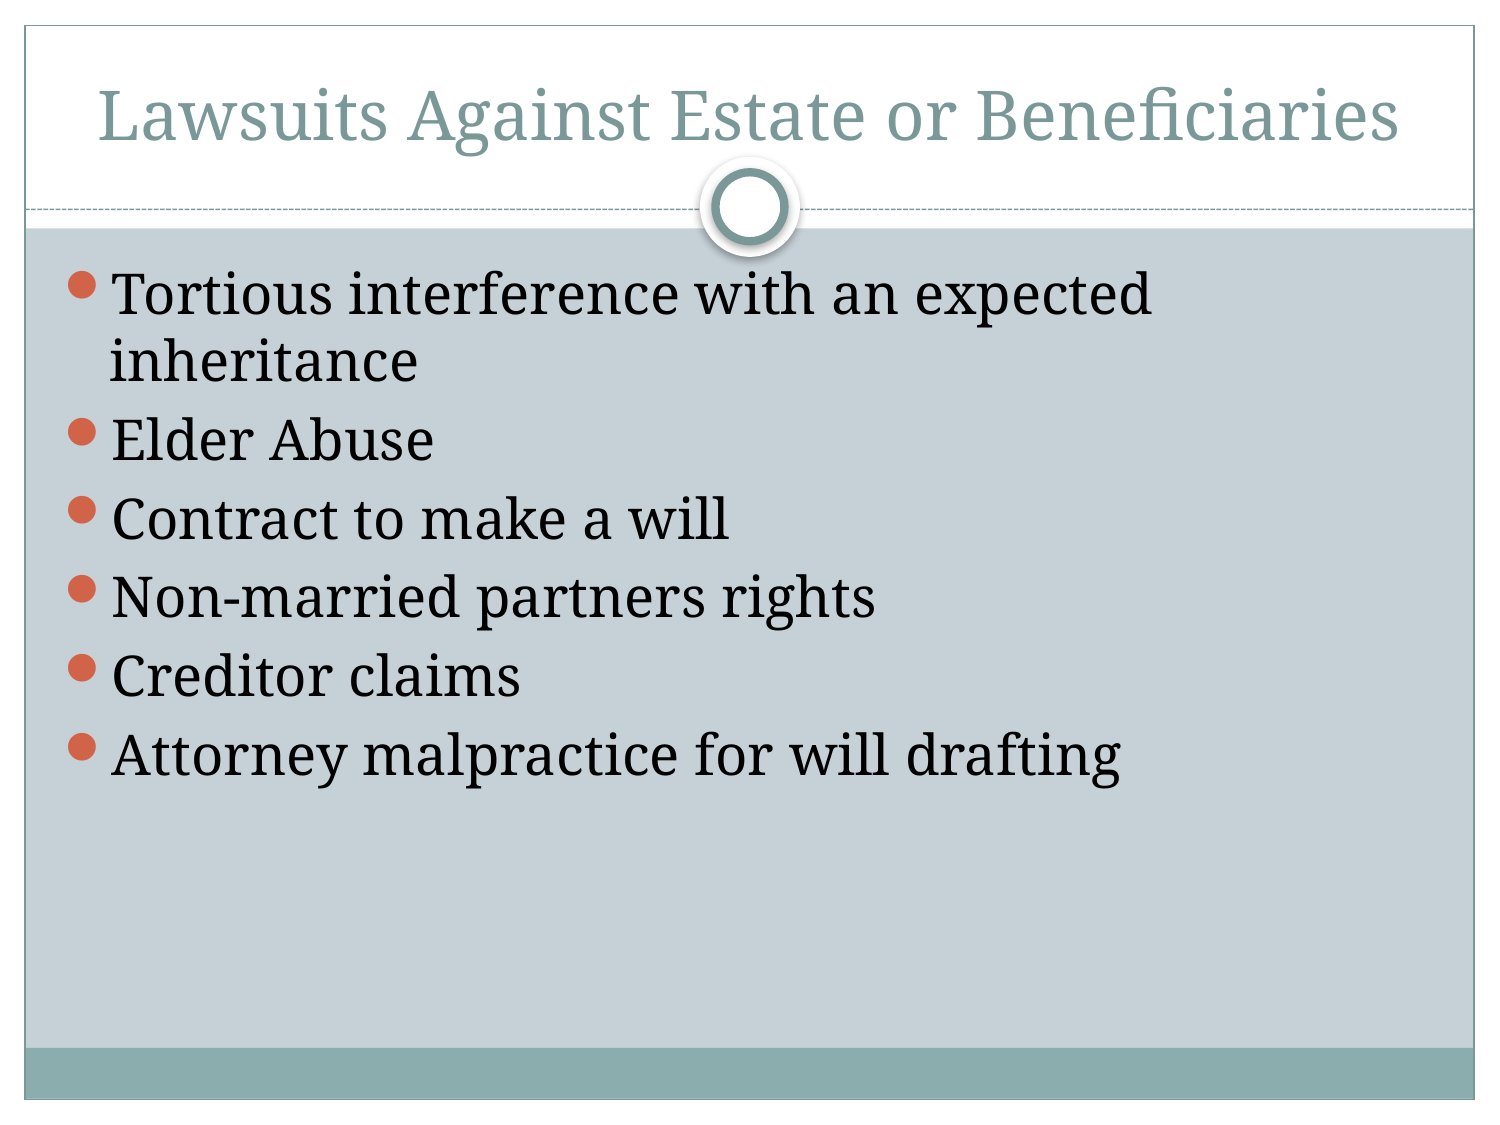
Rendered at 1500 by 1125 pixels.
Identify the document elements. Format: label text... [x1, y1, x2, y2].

title Lawsuits Against Estate or Beneficiaries [49, 37, 1450, 162]
list Tortious interference with an expected inheritance Elder Abuse Contract to make a will Non-married partners rights Creditor claims Attorney malpractice for will drafting [49, 250, 1445, 1001]
